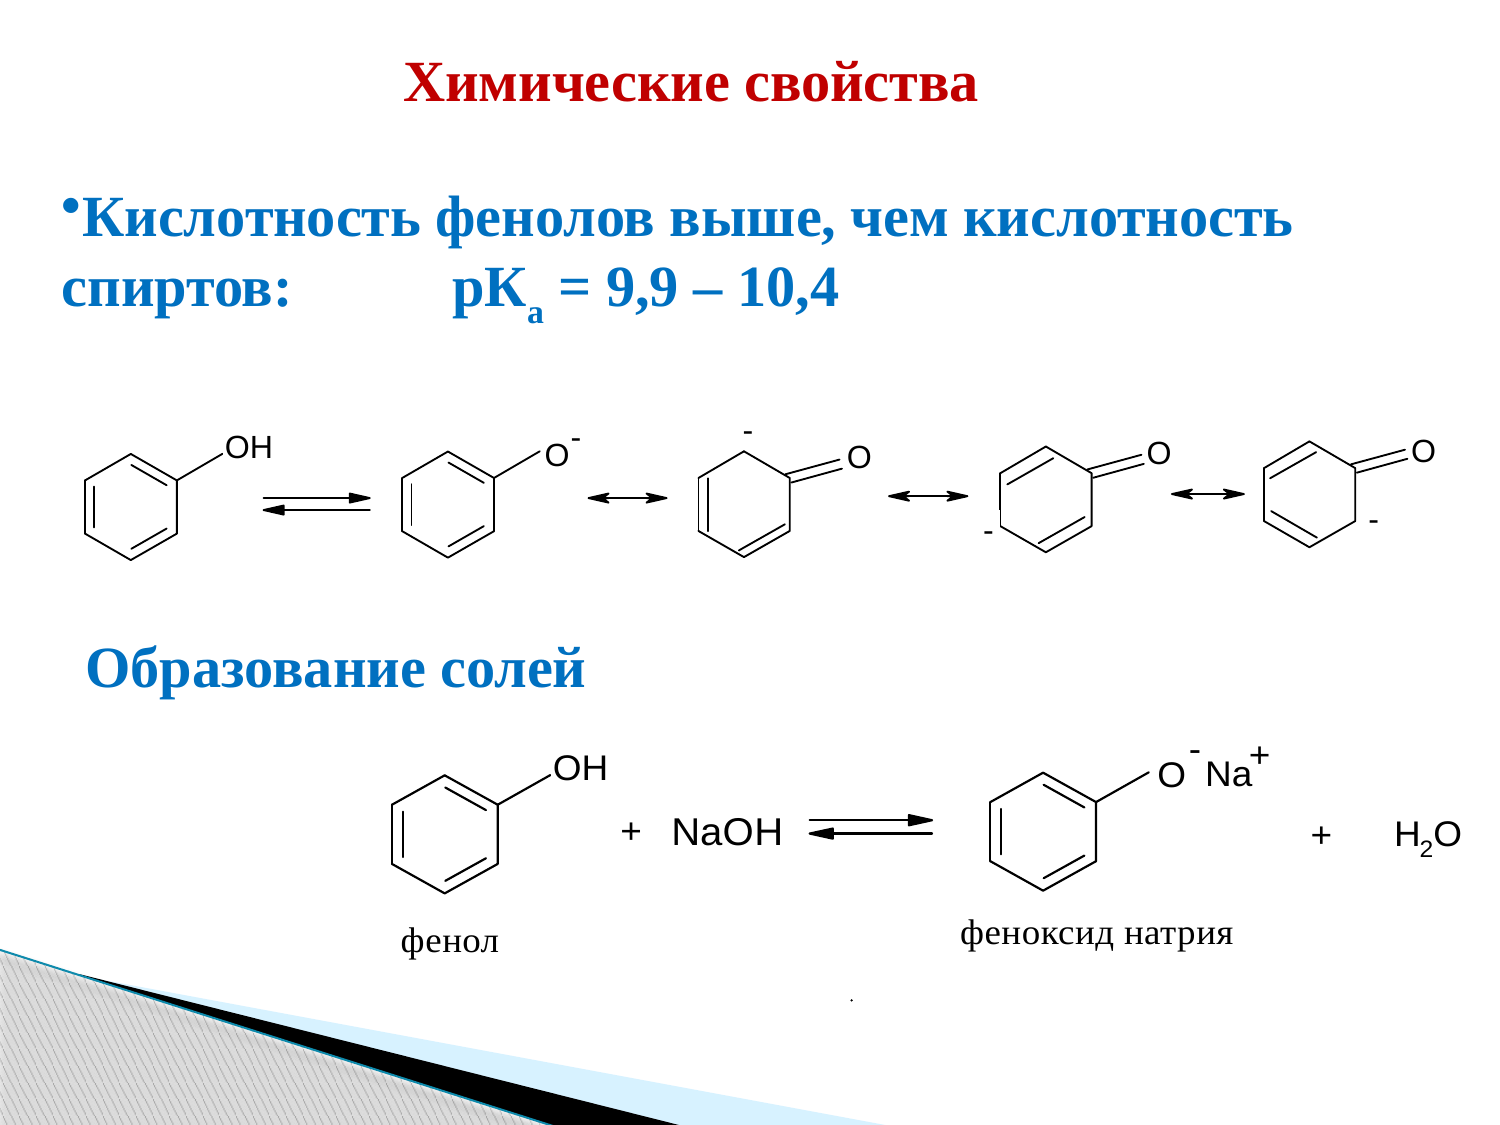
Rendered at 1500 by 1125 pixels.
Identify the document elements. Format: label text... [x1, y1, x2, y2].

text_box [70, 409, 1442, 578]
text_box Образование солей [70, 621, 844, 707]
text_box Кислотность фенолов выше, чем кислотность спиртов: рКа = 9,9 – 10,4 [46, 170, 1465, 338]
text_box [374, 726, 1469, 1009]
text_box Химические свойства [117, 35, 1266, 121]
